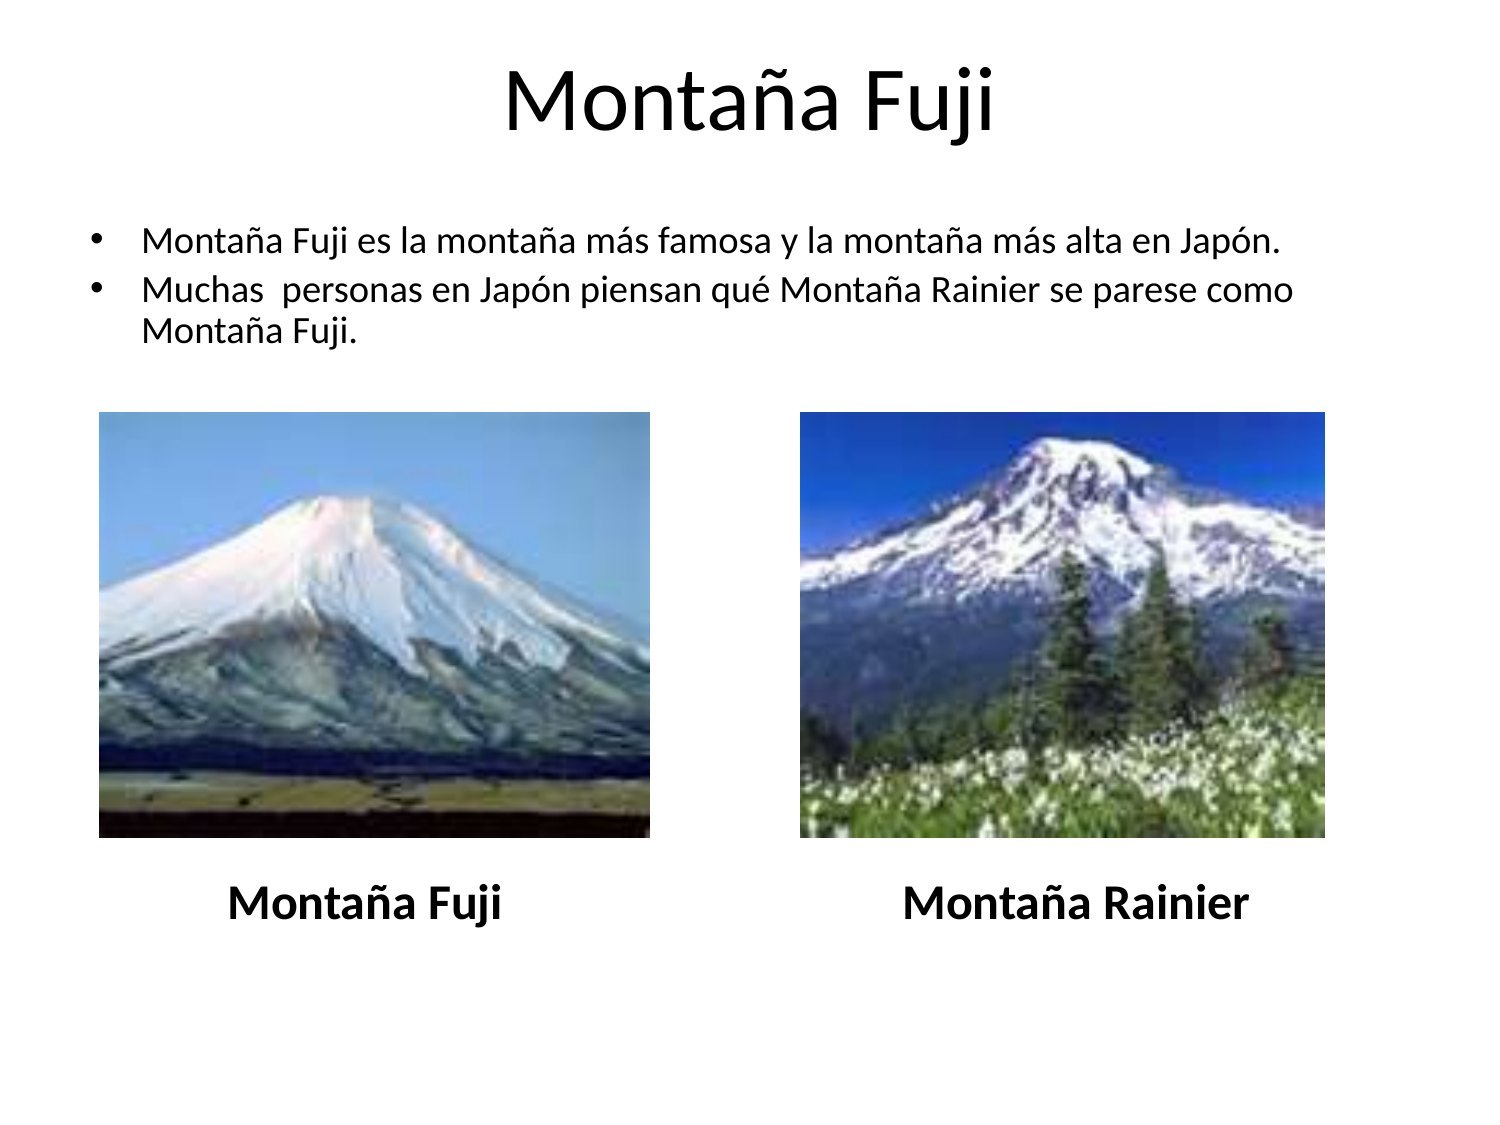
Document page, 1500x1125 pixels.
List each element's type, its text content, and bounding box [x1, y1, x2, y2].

text_box Montaña Fuji [212, 862, 625, 938]
list Montaña Fuji es la montaña más famosa y la montaña más alta en Japón. Muchas personas en Japón piensan qué Montaña Rainier se parese como Montaña Fuji. [75, 212, 1425, 363]
picture [799, 412, 1326, 838]
text_box Montaña Rainier [887, 862, 1288, 938]
picture [99, 412, 651, 838]
title Montaña Fuji [75, 0, 1425, 188]
